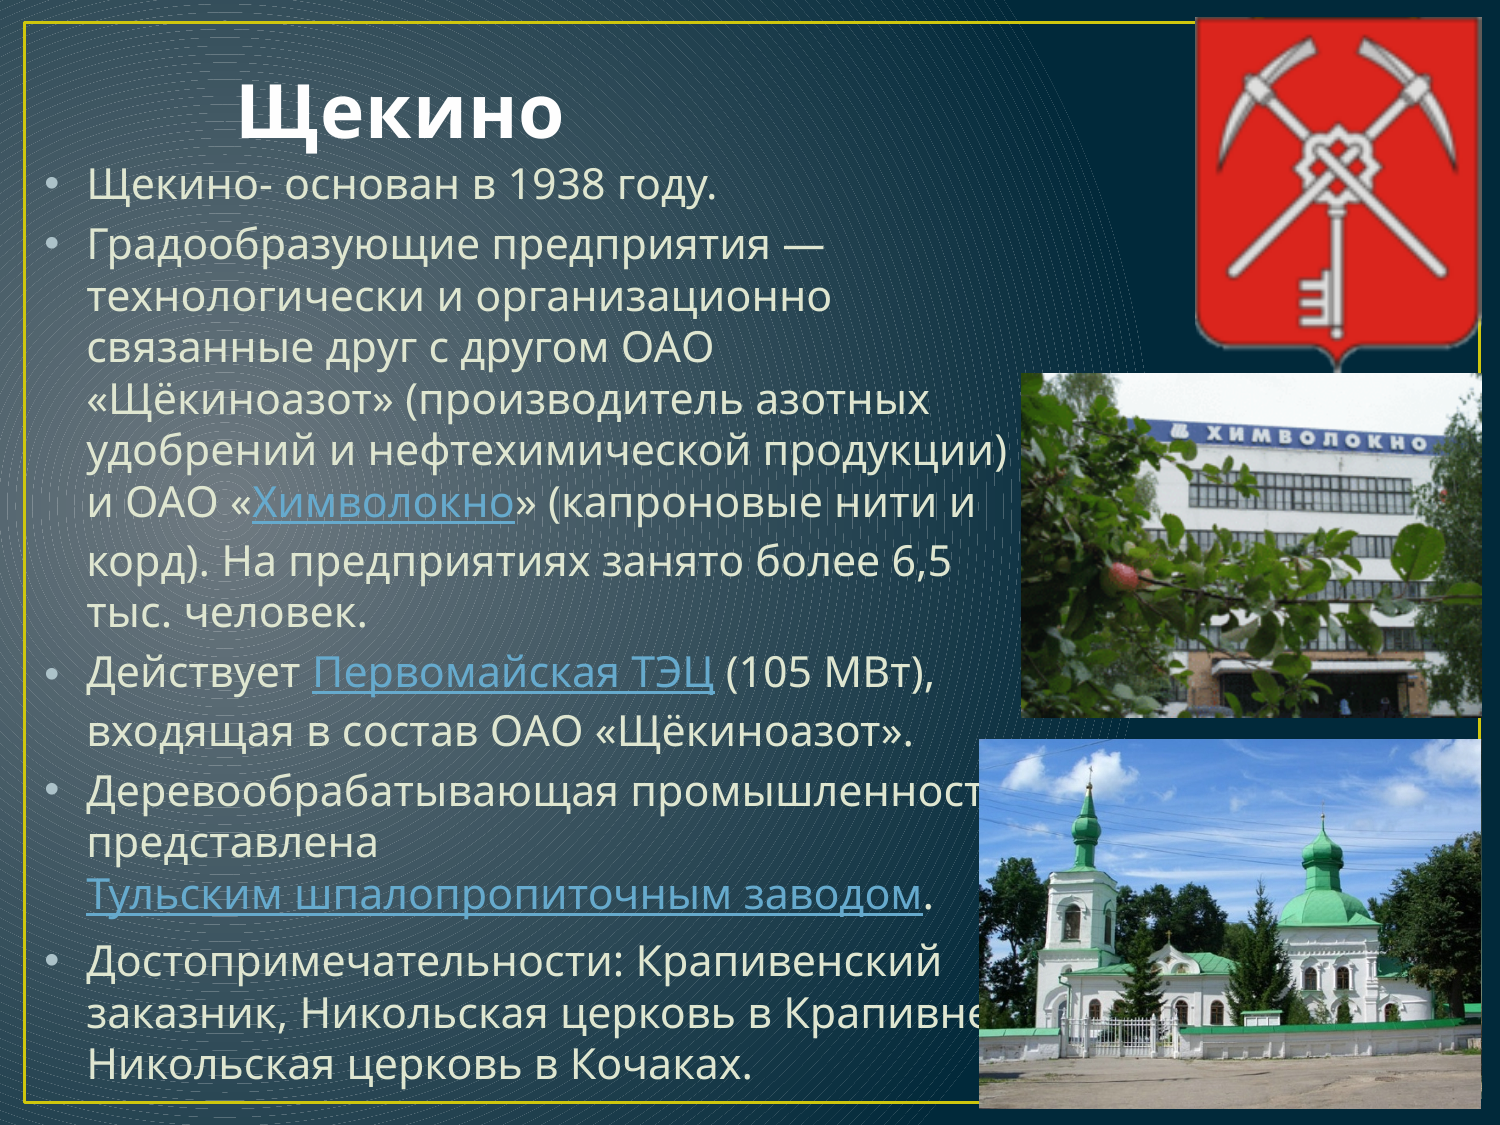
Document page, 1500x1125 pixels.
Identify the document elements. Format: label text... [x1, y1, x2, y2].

picture [978, 733, 1481, 1108]
title Щекино [75, 17, 727, 149]
picture [1021, 18, 1481, 718]
list Щекино- основан в 1938 году. Градообразующие предприятия — технологически и организационно связанные друг с другом ОАО «Щёкиноазот» (производитель азотных удобрений и нефтехимической продукции) и ОАО «Химволокно» (капроновые нити и корд). На предприятиях занято более 6,5 тыс. человек. Действует Первомайская ТЭЦ (105 МВт), входящая в состав ОАО «Щёкиноазот». Деревообрабатывающая промышленность представлена Тульским шпалопропиточным заводом. Достопримечательности: Крапивенский заказник, Никольская церковь в Крапивне, Никольская церковь в Кочаках. [29, 149, 1046, 1099]
picture [1092, 723, 1102, 732]
